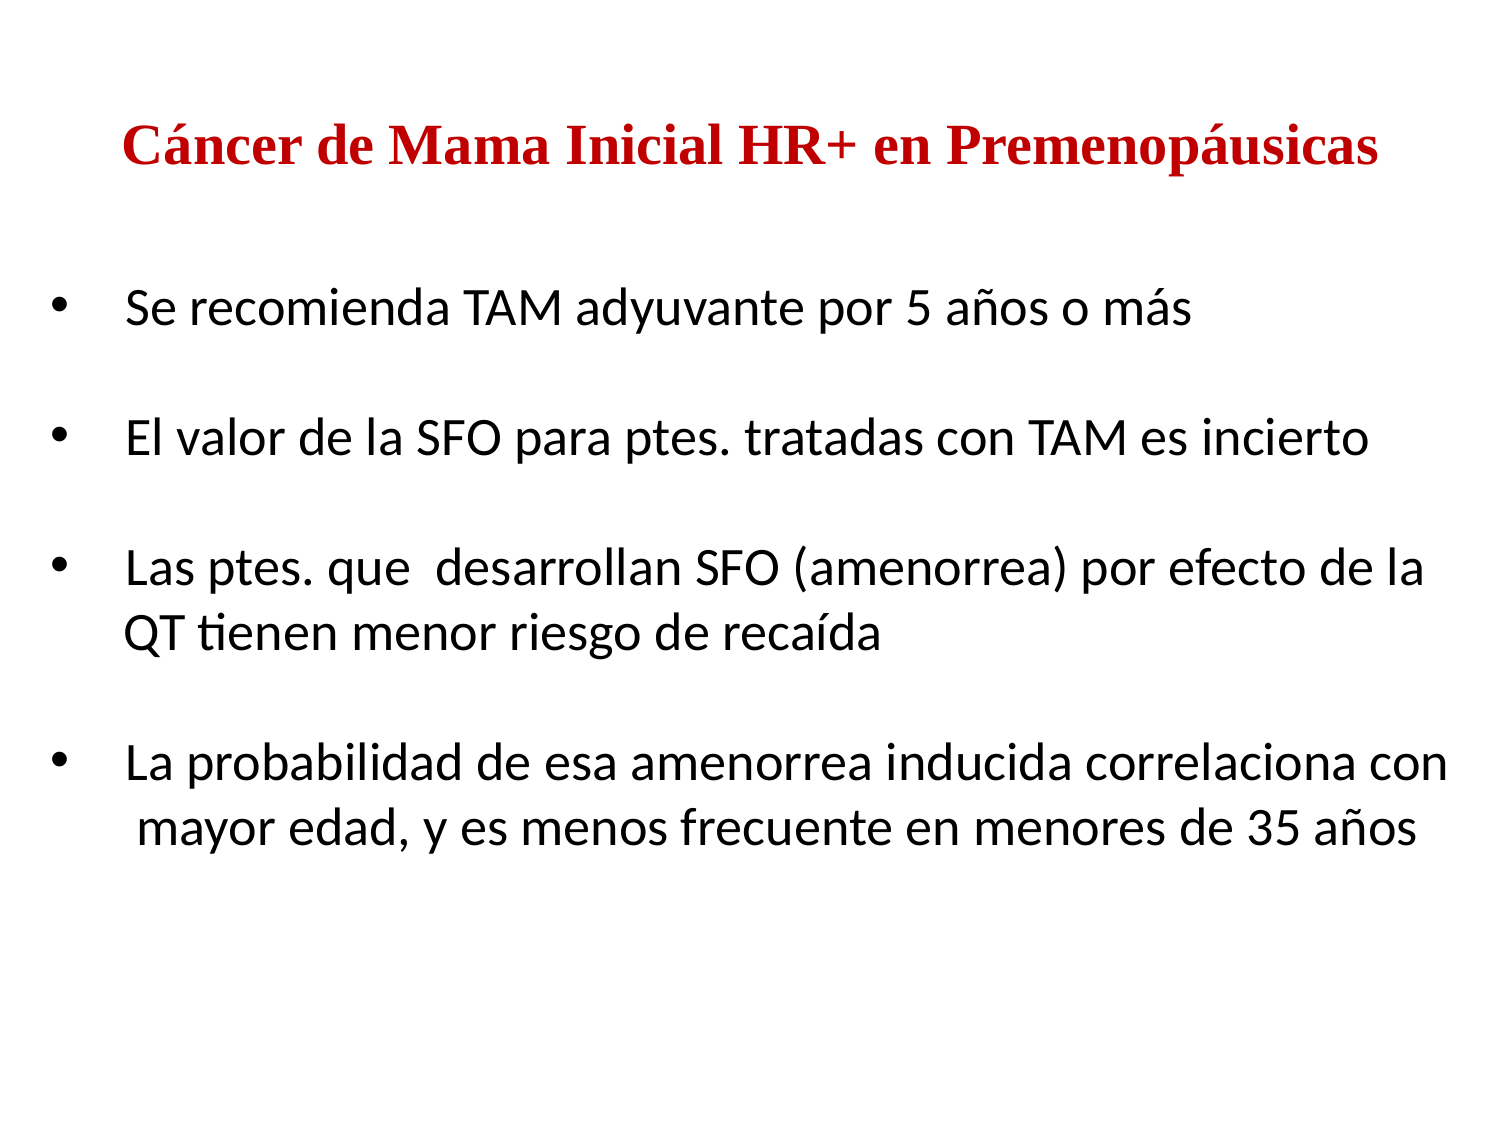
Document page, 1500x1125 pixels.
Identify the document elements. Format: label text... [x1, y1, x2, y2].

text_box Se recomienda TAM adyuvante por 5 años o más El valor de la SFO para ptes. tratadas con TAM es incierto Las ptes. que desarrollan SFO (amenorrea) por efecto de la QT tienen menor riesgo de recaída La probabilidad de esa amenorrea inducida correlaciona con mayor edad, y es menos frecuente en menores de 35 años [35, 263, 1467, 864]
text_box Cáncer de Mama Inicial HR+ en Premenopáusicas [107, 98, 1395, 184]
